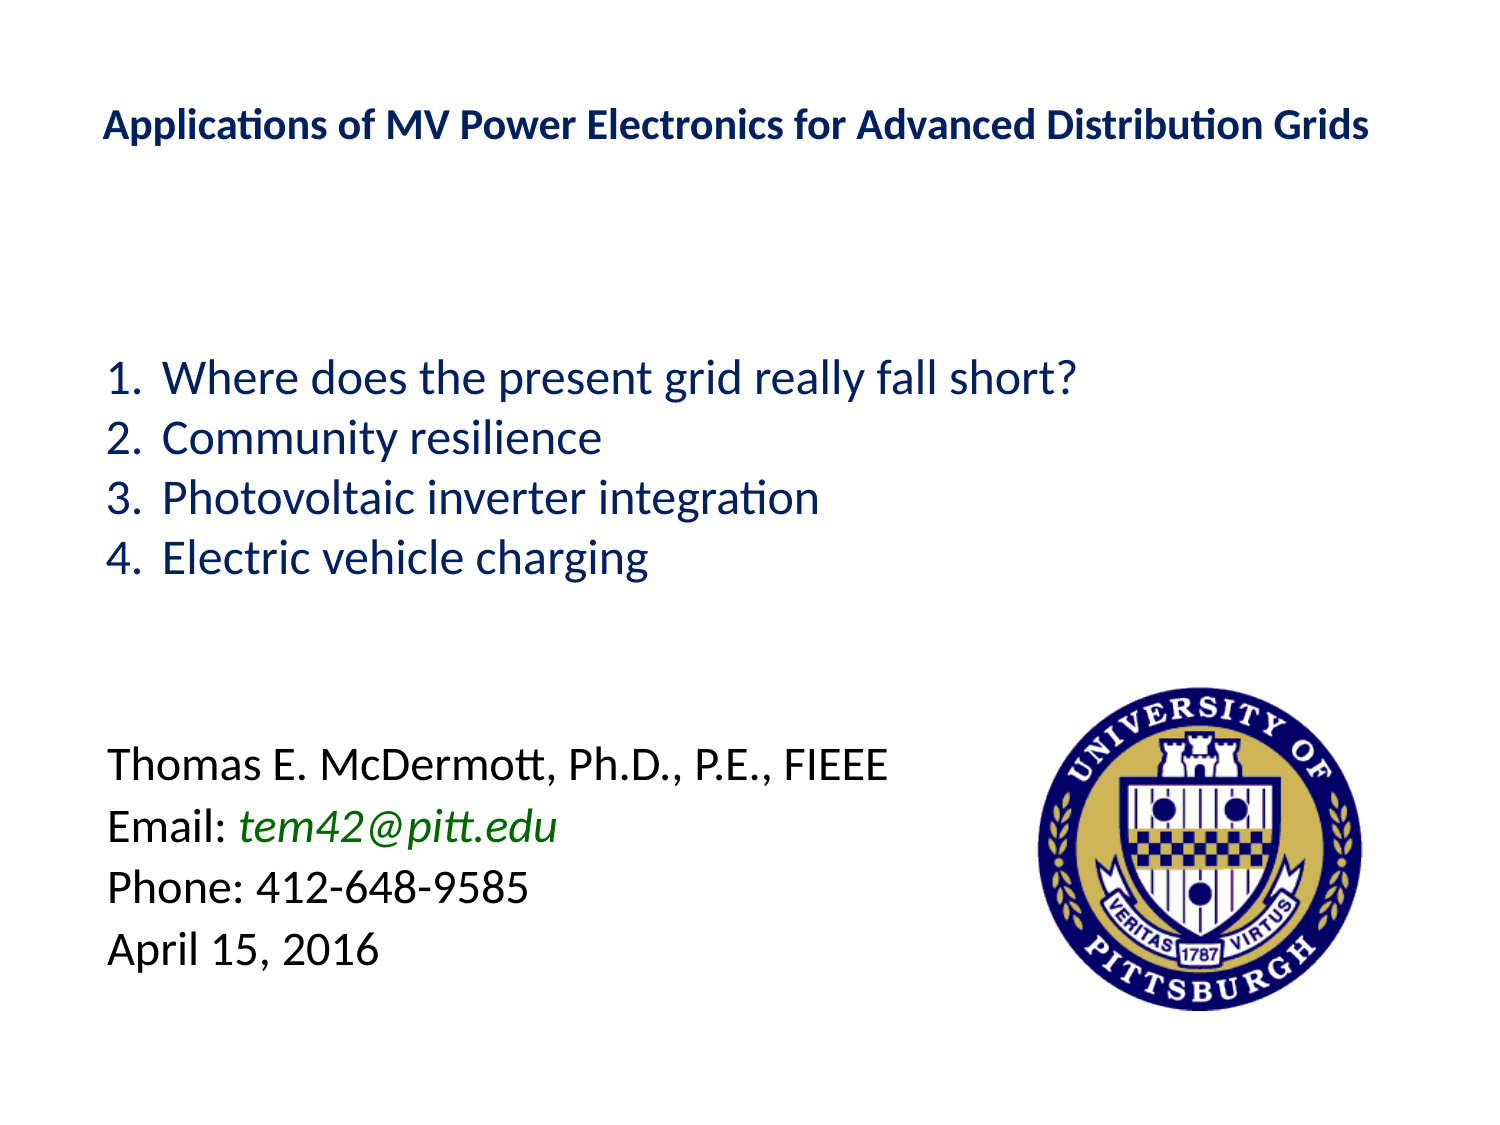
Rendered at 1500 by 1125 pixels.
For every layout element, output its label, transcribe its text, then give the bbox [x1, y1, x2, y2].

title Applications of MV Power Electronics for Advanced Distribution Grids [87, 87, 1413, 288]
picture [1037, 687, 1363, 1012]
text_box Thomas E. McDermott, Ph.D., P.E., FIEEE Email: tem42@pitt.edu Phone: 412-648-9585 April 15, 2016 [92, 725, 1005, 988]
text_box Where does the present grid really fall short? Community resilience Photovoltaic inverter integration Electric vehicle charging [90, 337, 1416, 593]
